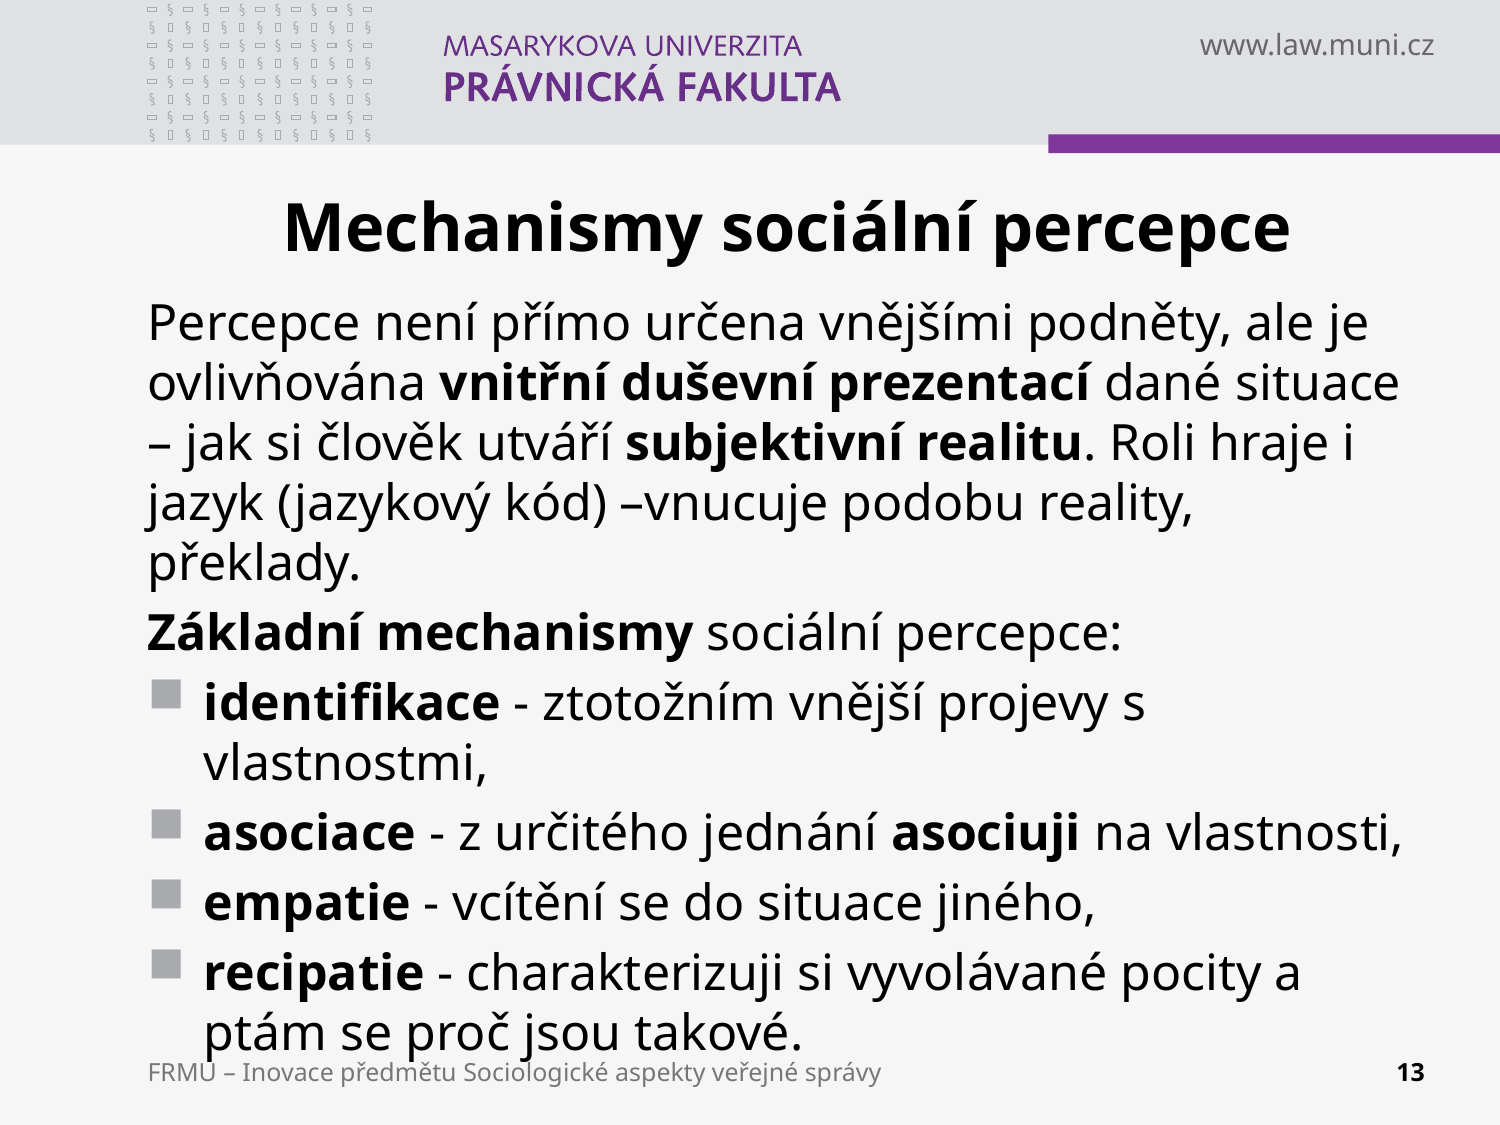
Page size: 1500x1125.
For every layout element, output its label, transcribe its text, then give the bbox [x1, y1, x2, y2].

list Percepce není přímo určena vnějšími podněty, ale je ovlivňována vnitřní duševní prezentací dané situace – jak si člověk utváří subjektivní realitu. Roli hraje i jazyk (jazykový kód) –vnucuje podobu reality, překlady. Základní mechanismy sociální percepce: identifikace - ztotožním vnější projevy s vlastnostmi, asociace - z určitého jednání asociuji na vlastnosti, empatie - vcítění se do situace jiného, recipatie - charakterizuji si vyvolávané pocity a ptám se proč jsou takové. [147, 290, 1423, 1006]
footer FRMU – Inovace předmětu Sociologické aspekty veřejné správy [147, 1056, 1269, 1100]
slide_number 13 [1316, 1056, 1425, 1100]
title Mechanismy sociální percepce [149, 184, 1426, 268]
